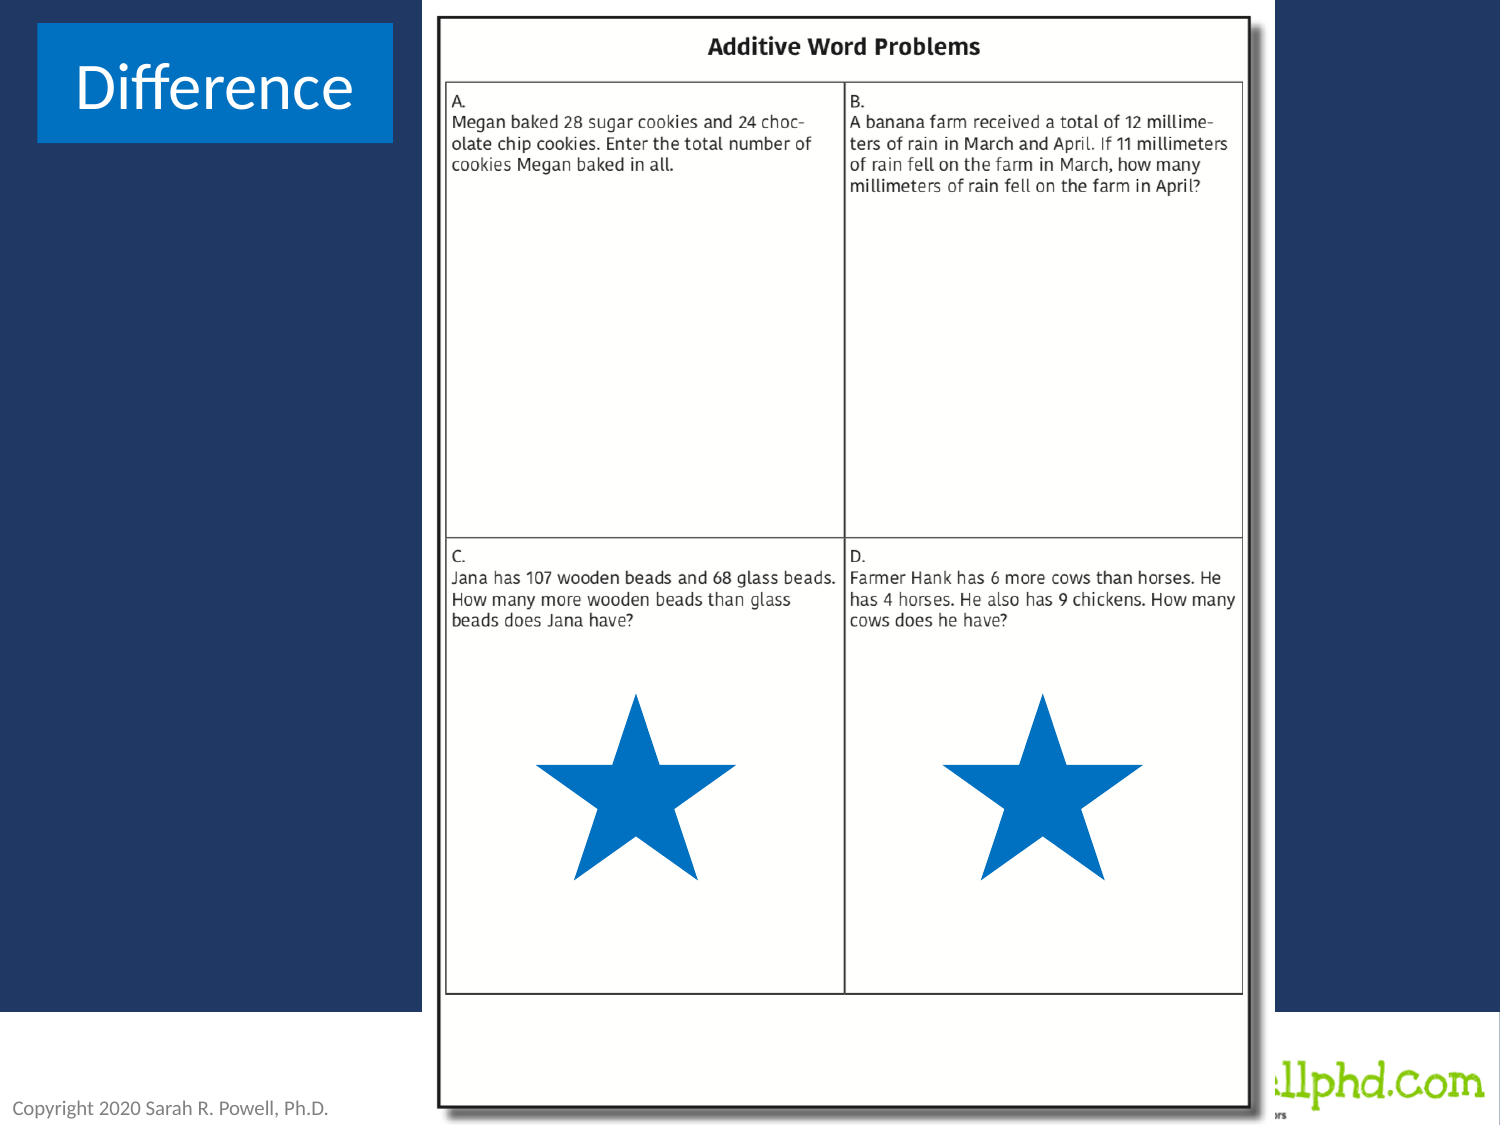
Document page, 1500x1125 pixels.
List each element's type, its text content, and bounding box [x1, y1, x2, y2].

text_box Difference [36, 22, 394, 144]
picture [422, 0, 1499, 1125]
